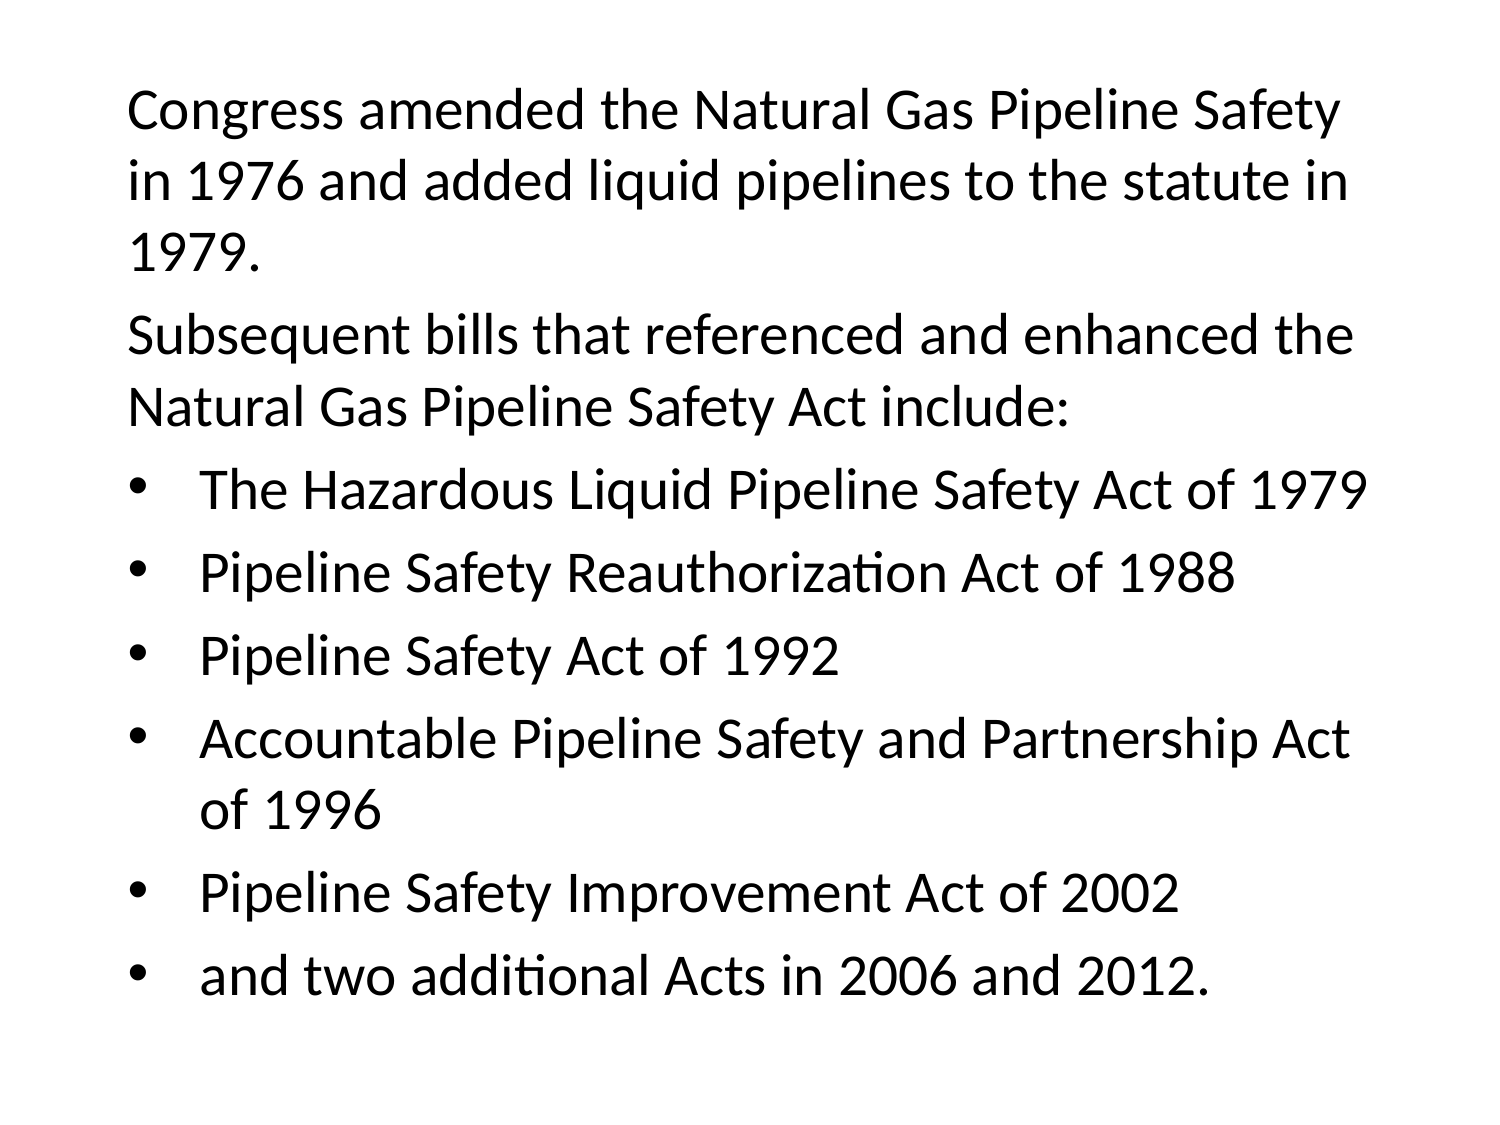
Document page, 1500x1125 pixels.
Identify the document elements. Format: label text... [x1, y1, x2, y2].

subtitle Congress amended the Natural Gas Pipeline Safety in 1976 and added liquid pipelines to the statute in 1979. Subsequent bills that referenced and enhanced the Natural Gas Pipeline Safety Act include: The Hazardous Liquid Pipeline Safety Act of 1979 Pipeline Safety Reauthorization Act of 1988 Pipeline Safety Act of 1992 Accountable Pipeline Safety and Partnership Act of 1996 Pipeline Safety Improvement Act of 2002 and two additional Acts in 2006 and 2012. [112, 62, 1388, 1078]
